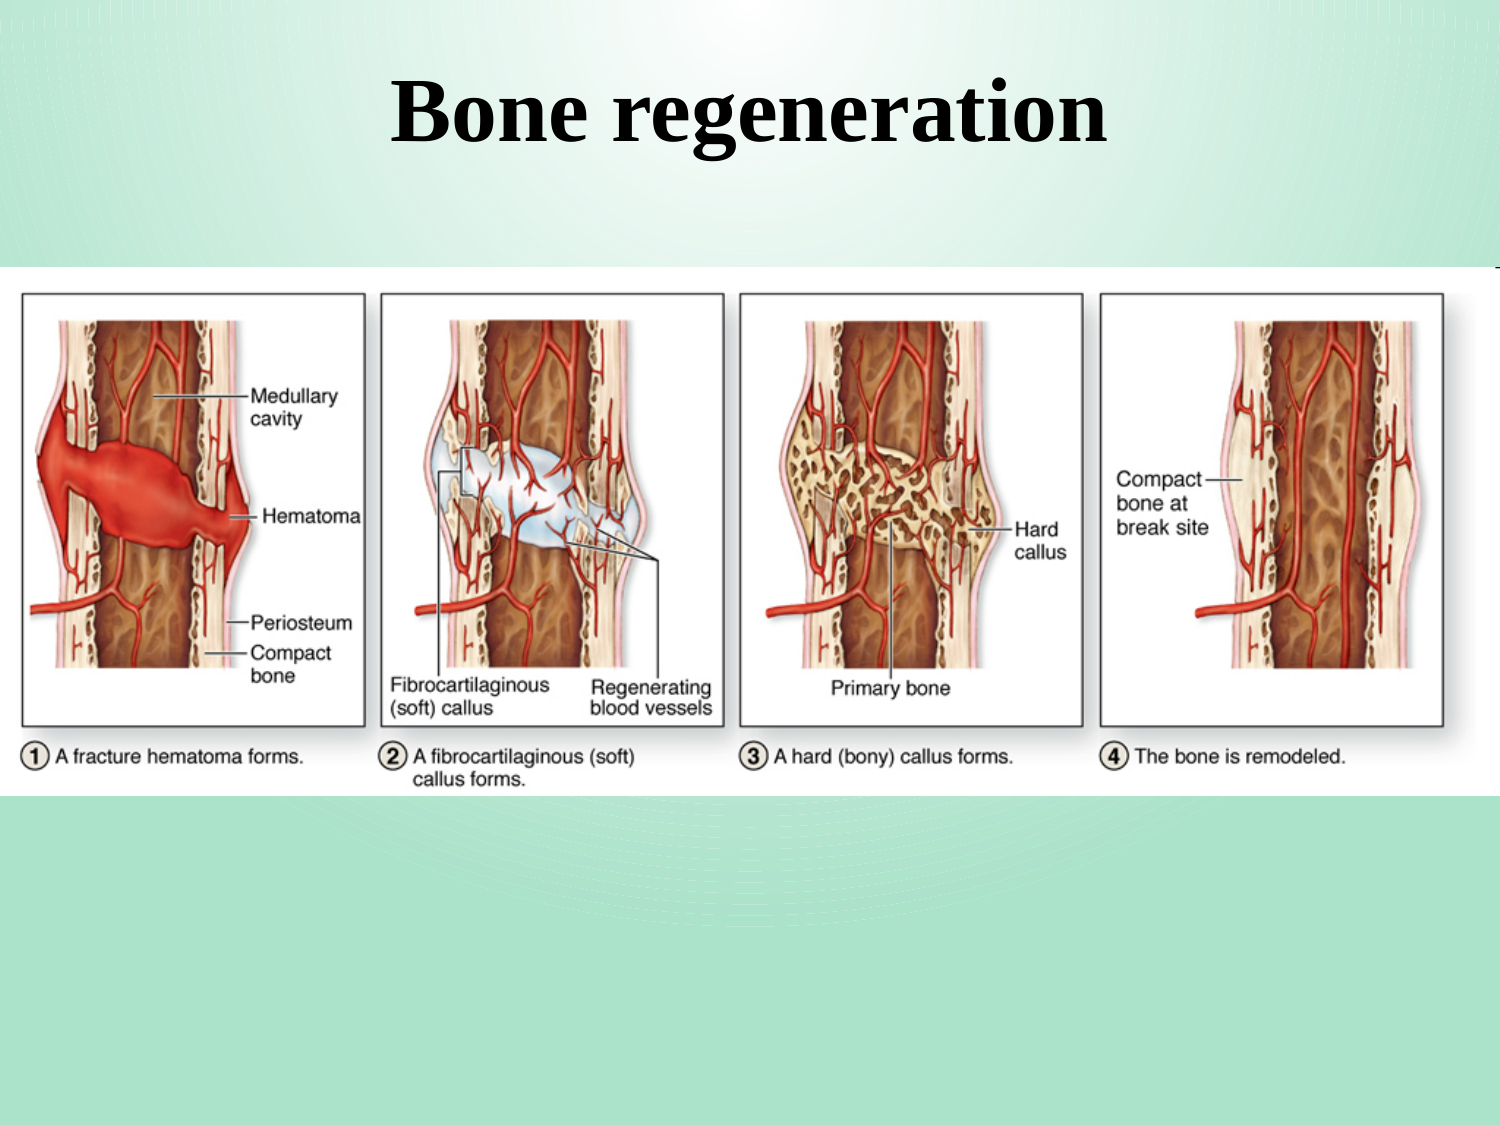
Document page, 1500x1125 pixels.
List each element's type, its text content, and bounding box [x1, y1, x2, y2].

picture [0, 267, 1500, 796]
text_box Bone regeneration [74, 42, 1425, 231]
